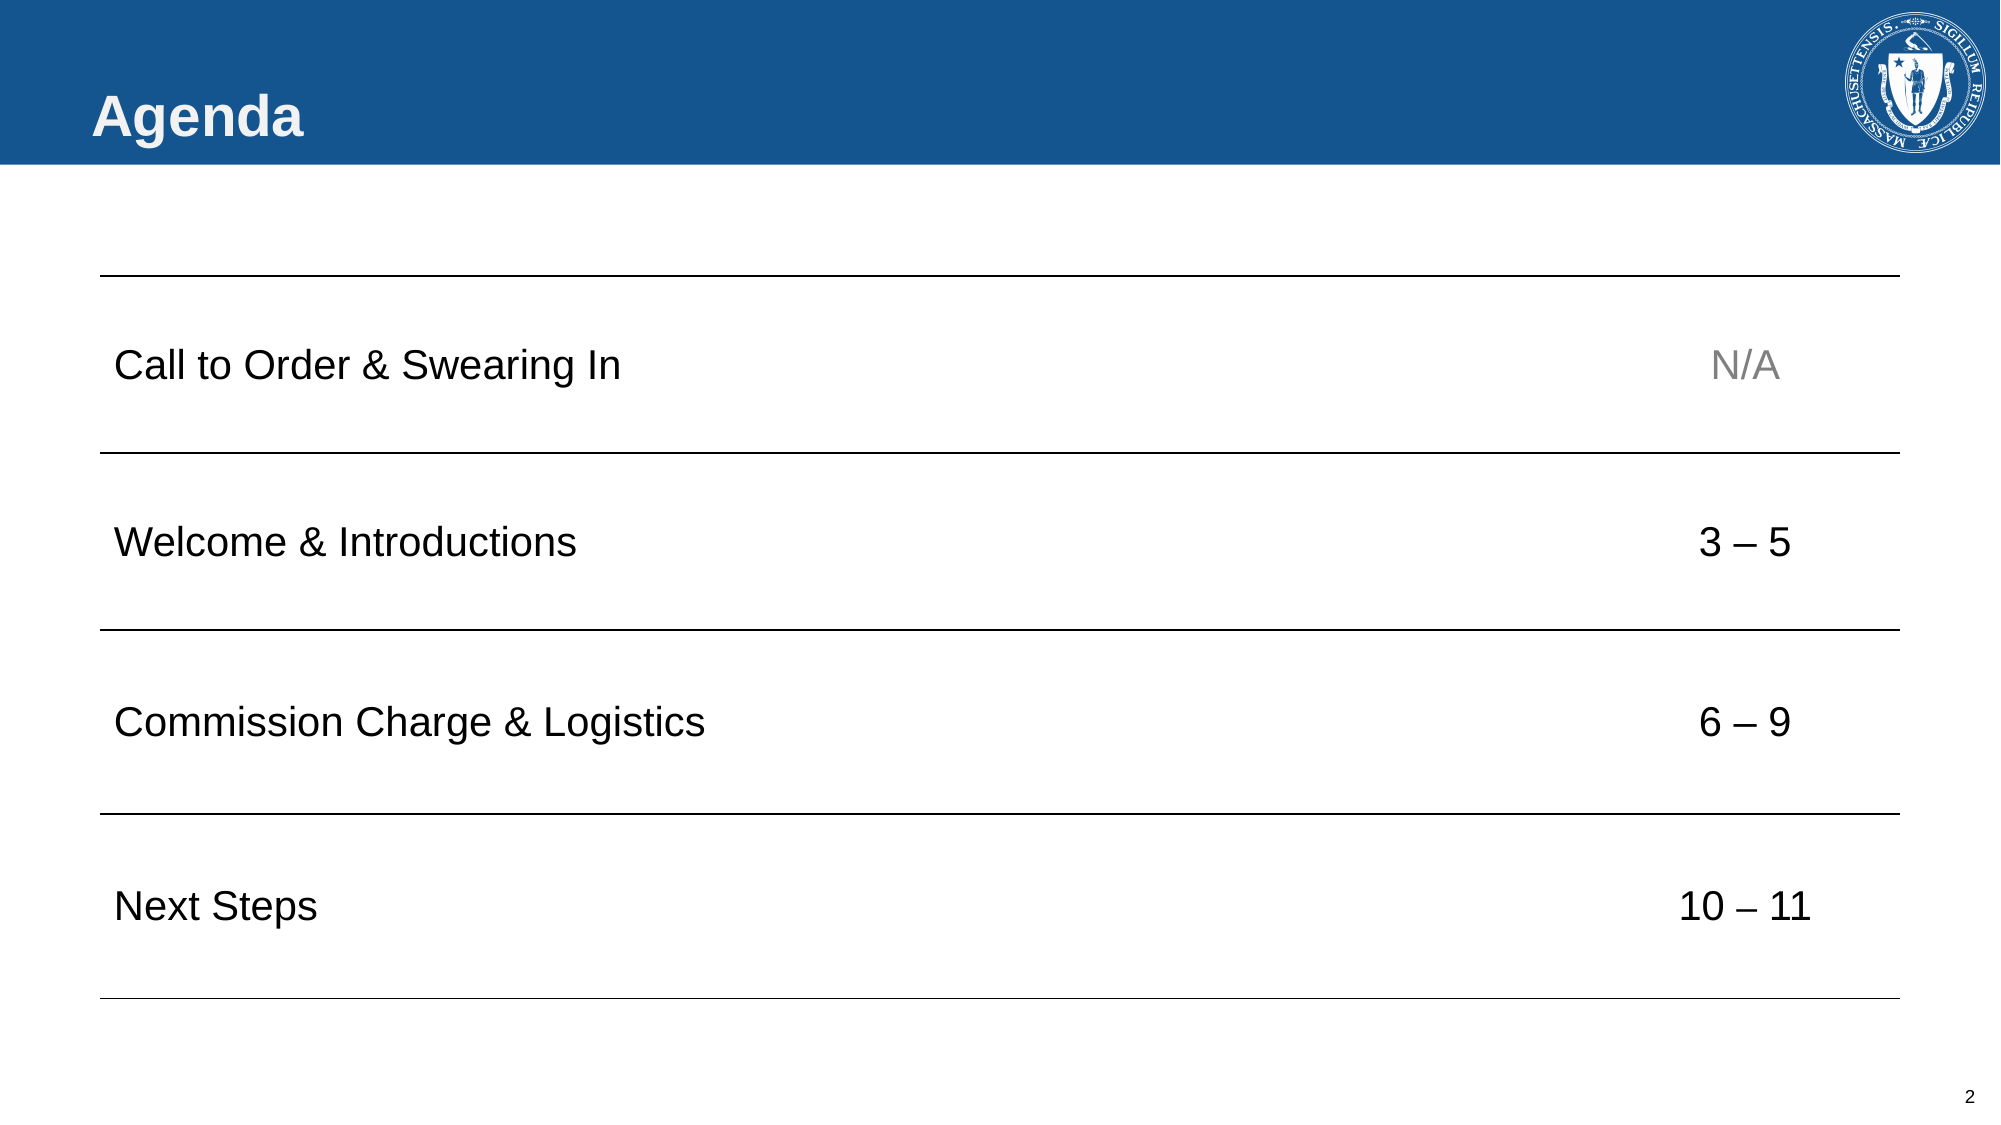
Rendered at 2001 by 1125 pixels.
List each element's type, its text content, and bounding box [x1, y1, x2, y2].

table_cell 3 – 5 [1591, 454, 1900, 629]
table_cell Welcome & Introductions [100, 454, 1591, 629]
table_cell Next Steps [100, 815, 1591, 998]
table_cell 10 – 11 [1591, 815, 1900, 998]
title Agenda [91, 28, 1831, 149]
picture [1845, 12, 1986, 153]
table_header Call to Order & Swearing In [100, 277, 1591, 452]
table_cell Commission Charge & Logistics [100, 631, 1591, 813]
table_header N/A [1591, 277, 1900, 452]
table_cell 6 – 9 [1591, 631, 1900, 813]
